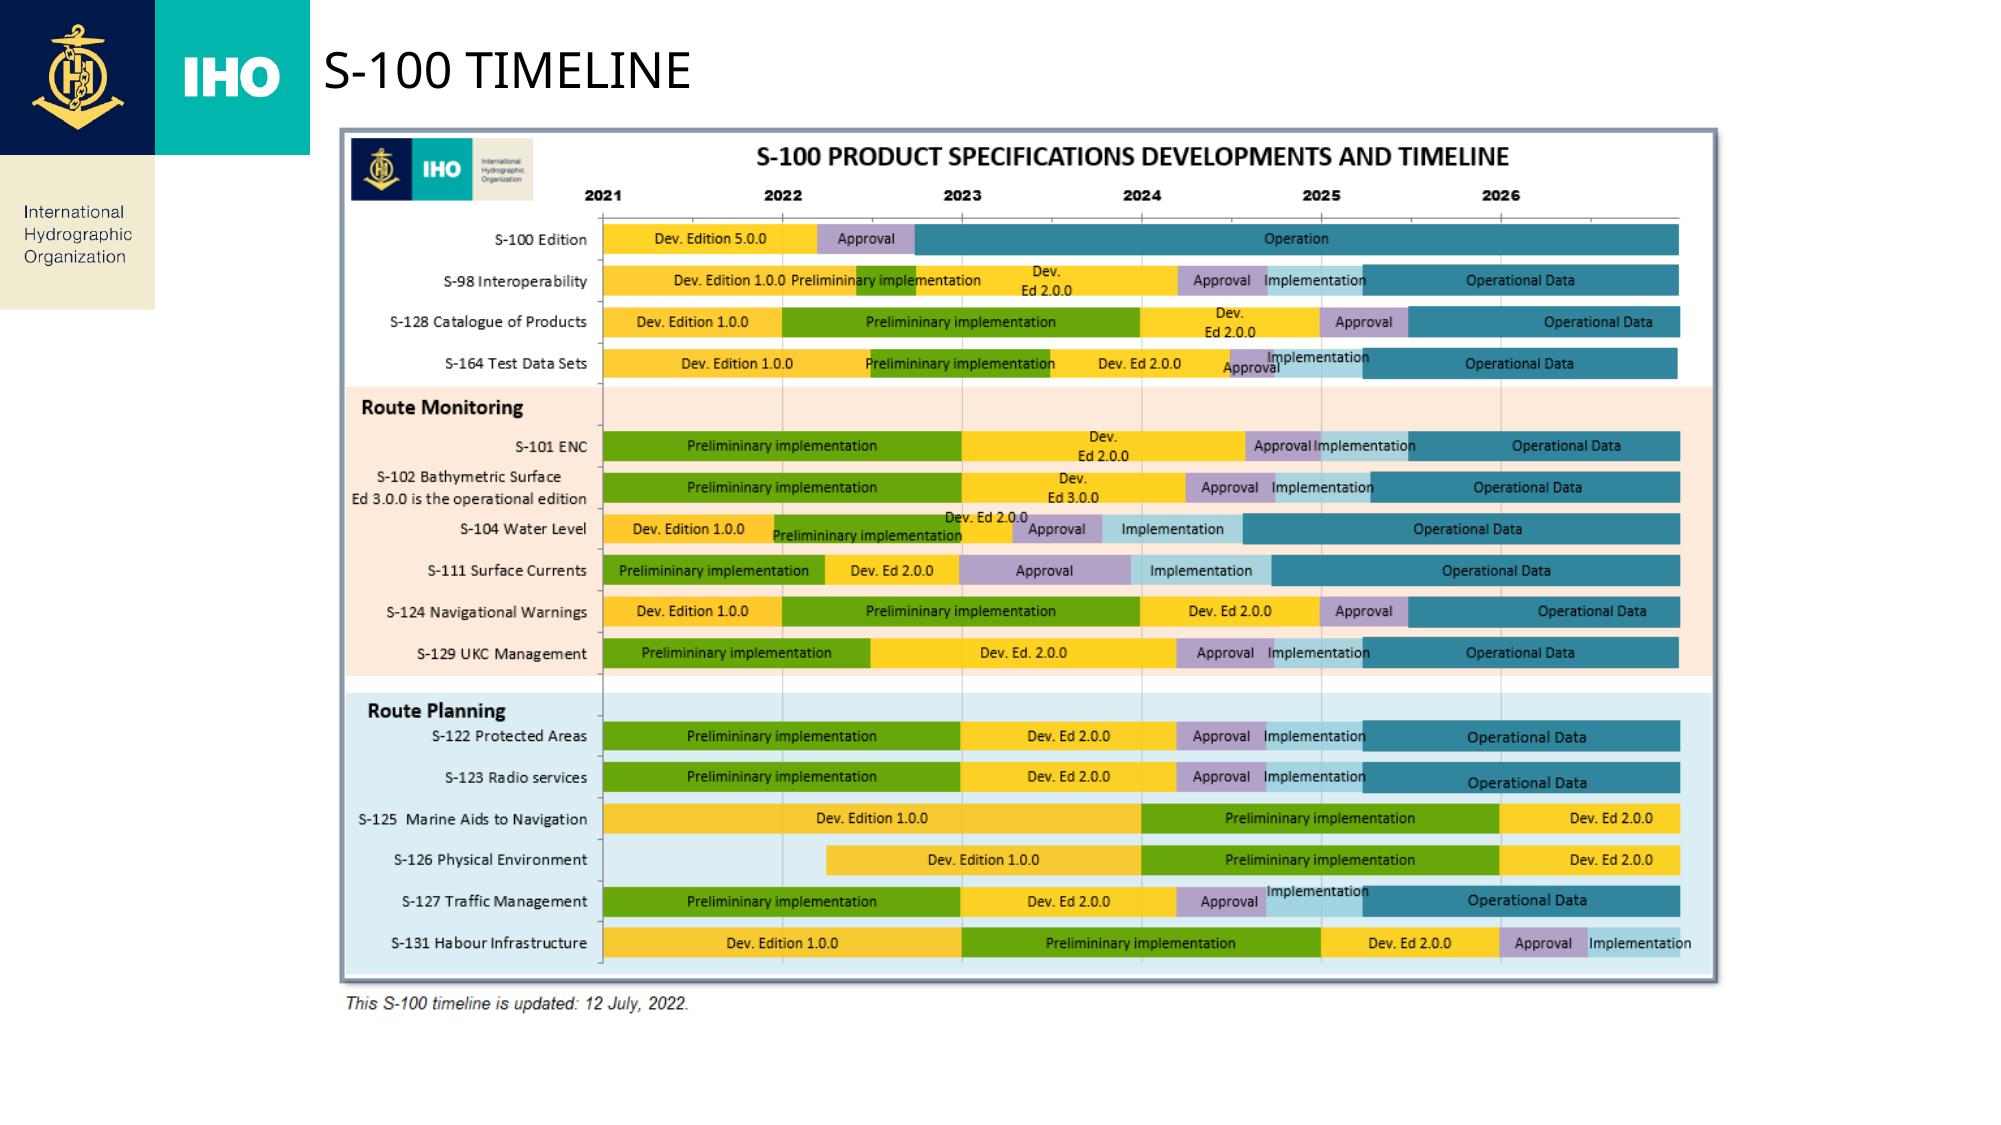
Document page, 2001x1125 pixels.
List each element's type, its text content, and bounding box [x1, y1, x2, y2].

title S-100 Timeline [308, 0, 2000, 145]
picture [0, 0, 310, 310]
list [320, 107, 1739, 1020]
